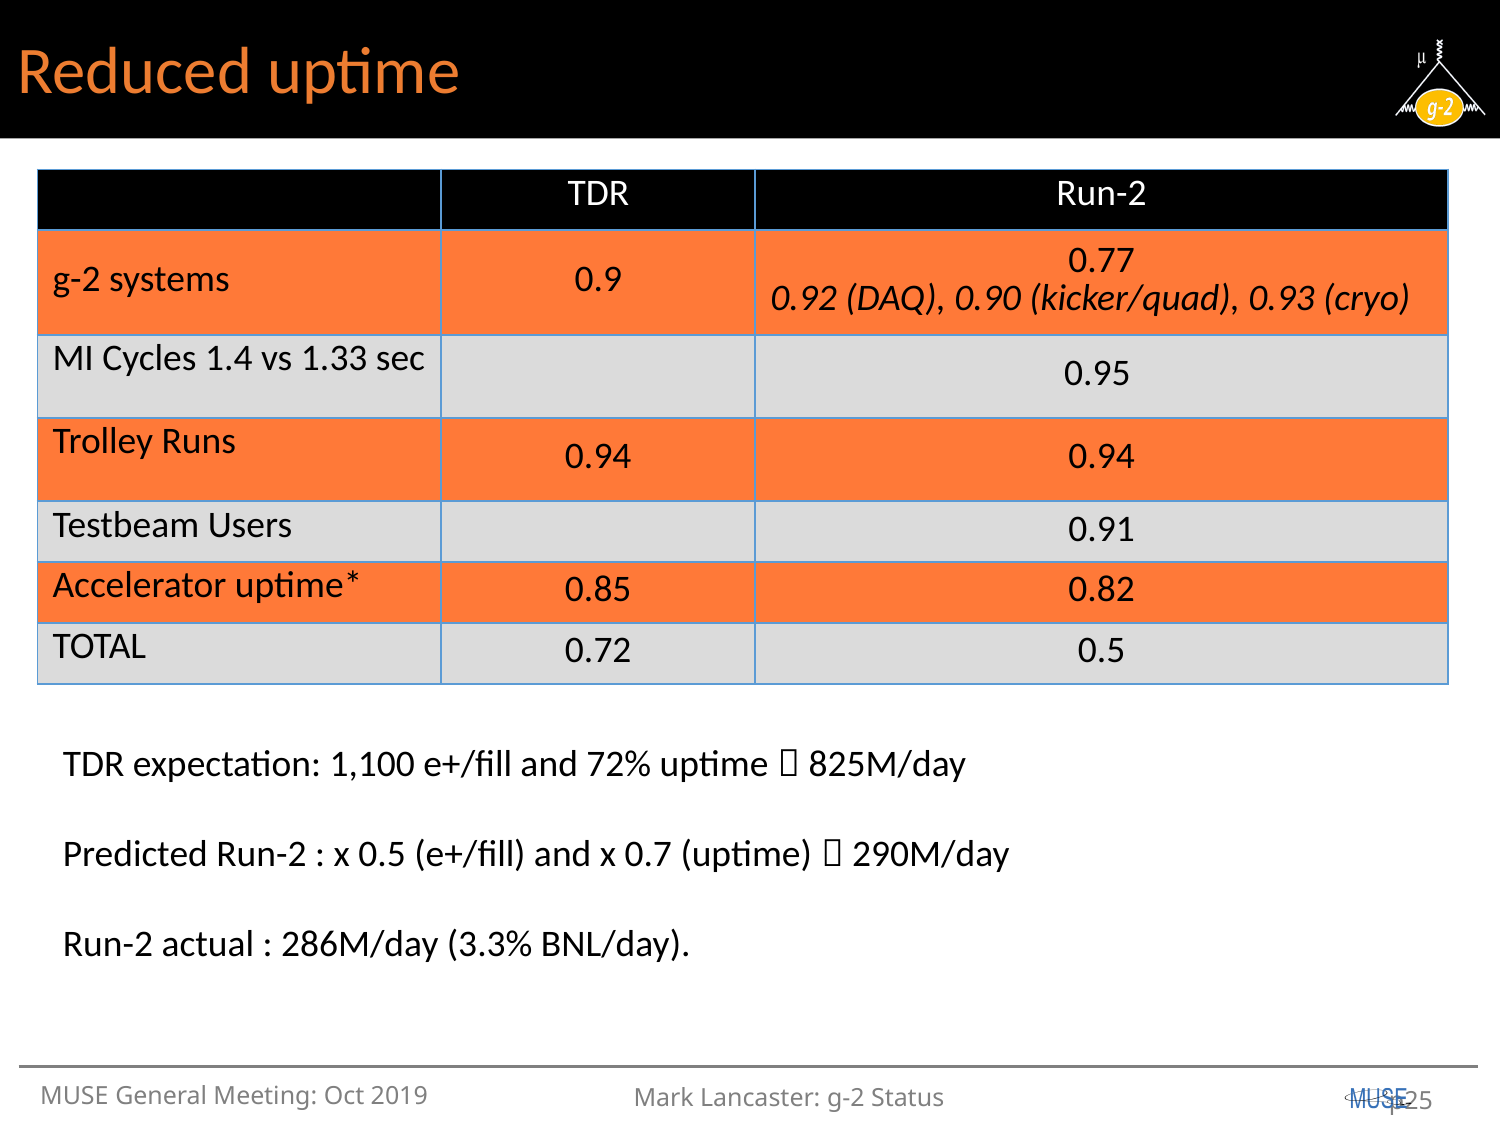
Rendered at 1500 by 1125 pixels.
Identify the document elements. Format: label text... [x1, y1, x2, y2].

table_cell Trolley Runs [38, 419, 440, 500]
table_cell 0.94 [756, 419, 1447, 500]
table_cell g-2 systems [38, 231, 440, 334]
picture [1394, 39, 1486, 127]
text_box TDR expectation: 1,100 e+/fill and 72% uptime  825M/day Predicted Run-2 : x 0.5 (e+/fill) and x 0.7 (uptime)  290M/day Run-2 actual : 286M/day (3.3% BNL/day). [48, 731, 1025, 972]
table_cell 0.72 [442, 624, 754, 683]
table_cell 0.95 [756, 336, 1447, 417]
table_header TDR [442, 170, 754, 229]
table_header Run-2 [756, 170, 1447, 229]
table_cell 0.77 0.92 (DAQ), 0.90 (kicker/quad), 0.93 (cryo) [756, 231, 1447, 334]
table_cell MI Cycles 1.4 vs 1.33 sec [38, 336, 440, 417]
text_box Reduced uptime [2, 19, 476, 115]
table_cell 0.91 [756, 502, 1447, 561]
table_cell 0.9 [442, 231, 754, 334]
table_cell 0.82 [756, 563, 1447, 622]
table_cell [442, 502, 754, 561]
table_cell 0.5 [756, 624, 1447, 683]
picture [1341, 1072, 1415, 1124]
table_cell Testbeam Users [38, 502, 440, 561]
table_cell Accelerator uptime* [38, 563, 440, 622]
table_cell 0.94 [442, 419, 754, 500]
table_cell 0.85 [442, 563, 754, 622]
table_header [38, 170, 440, 229]
table_cell [442, 336, 754, 417]
table_cell TOTAL [38, 624, 440, 683]
